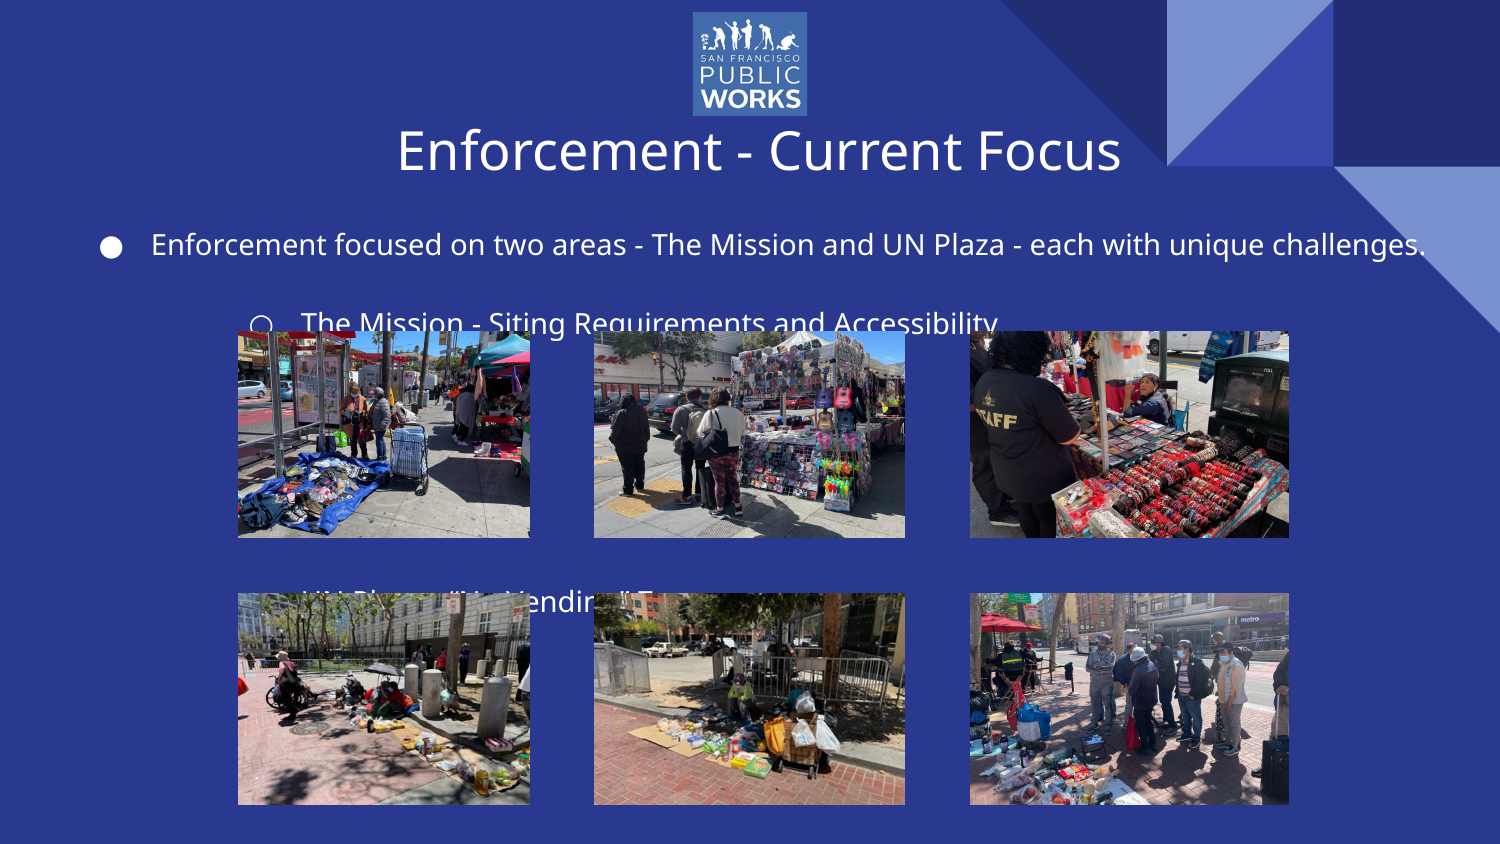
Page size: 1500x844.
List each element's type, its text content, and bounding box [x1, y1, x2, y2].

picture [692, 11, 808, 117]
picture [970, 331, 1289, 538]
picture [594, 331, 906, 538]
picture [238, 593, 530, 806]
picture [970, 593, 1289, 806]
picture [238, 331, 530, 538]
title Enforcement - Current Focus [60, 97, 1459, 201]
picture [594, 593, 906, 806]
subtitle Enforcement focused on two areas - The Mission and UN Plaza - each with unique challenges. The Mission - Siting Requirements and Accessibility UN Plaza - “No Vending” Zone [60, 208, 1459, 803]
